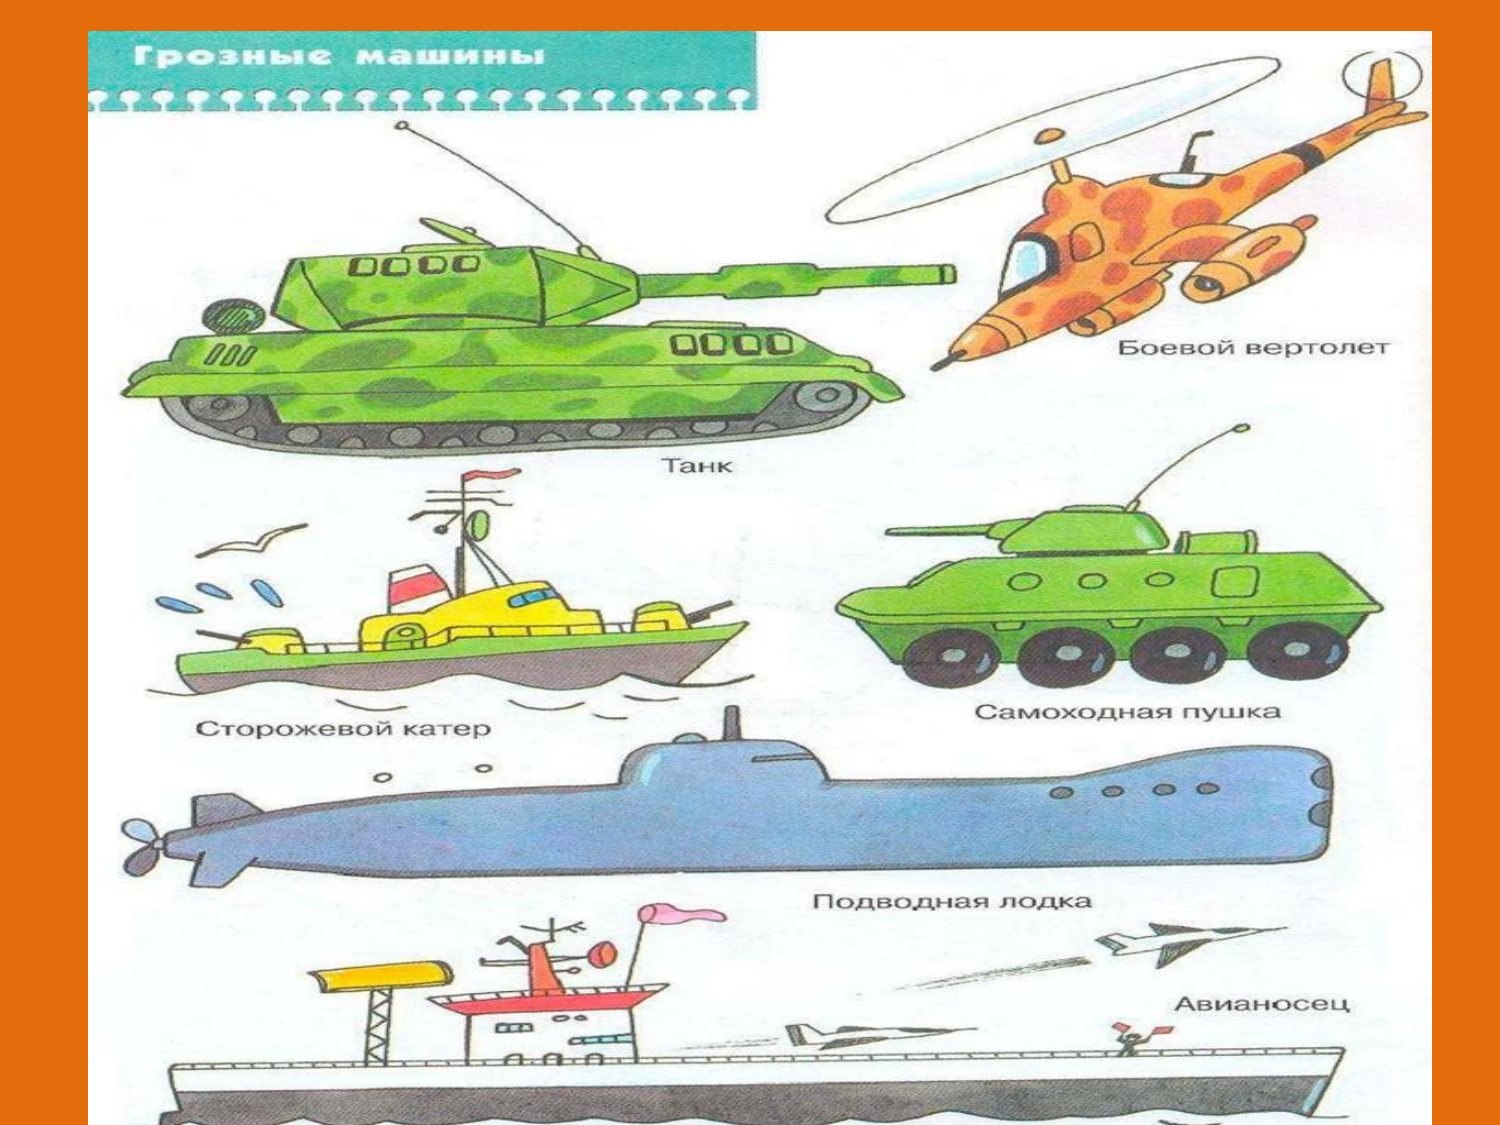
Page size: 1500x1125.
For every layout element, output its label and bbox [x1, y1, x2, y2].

picture [88, 30, 1432, 1125]
